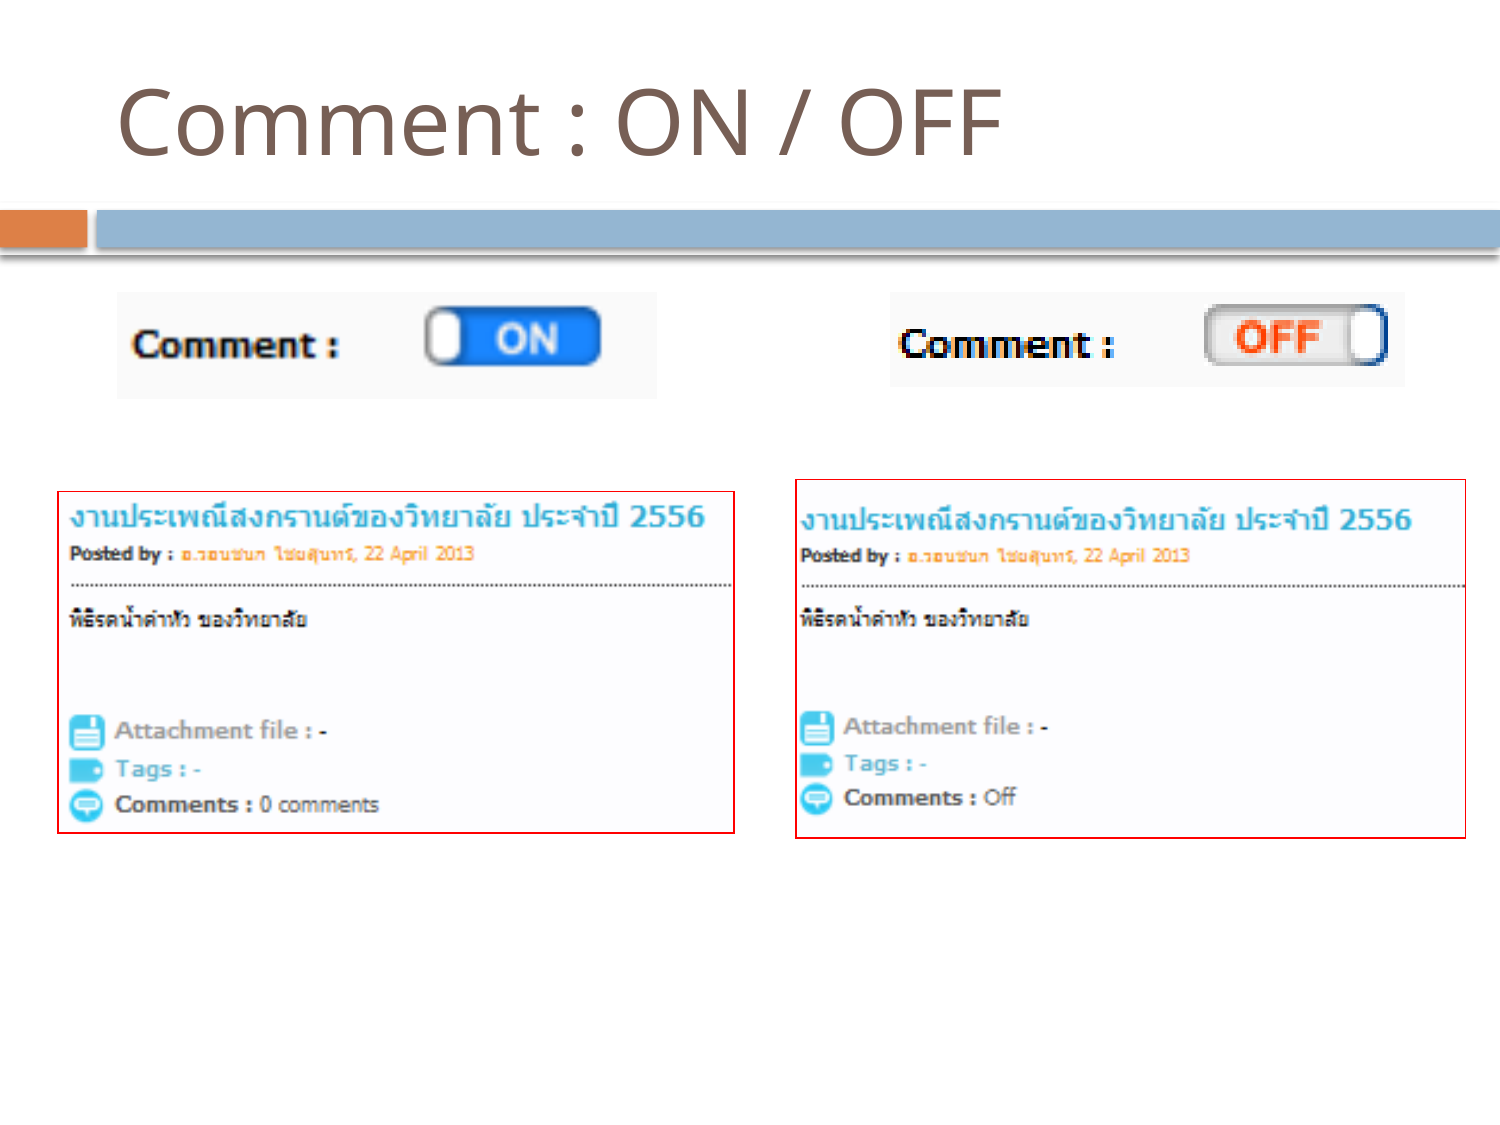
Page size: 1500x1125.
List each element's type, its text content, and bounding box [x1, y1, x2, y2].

picture [890, 292, 1405, 387]
title Comment : ON / OFF [100, 37, 1438, 200]
picture [116, 292, 657, 399]
picture [58, 491, 734, 833]
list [796, 480, 1466, 838]
